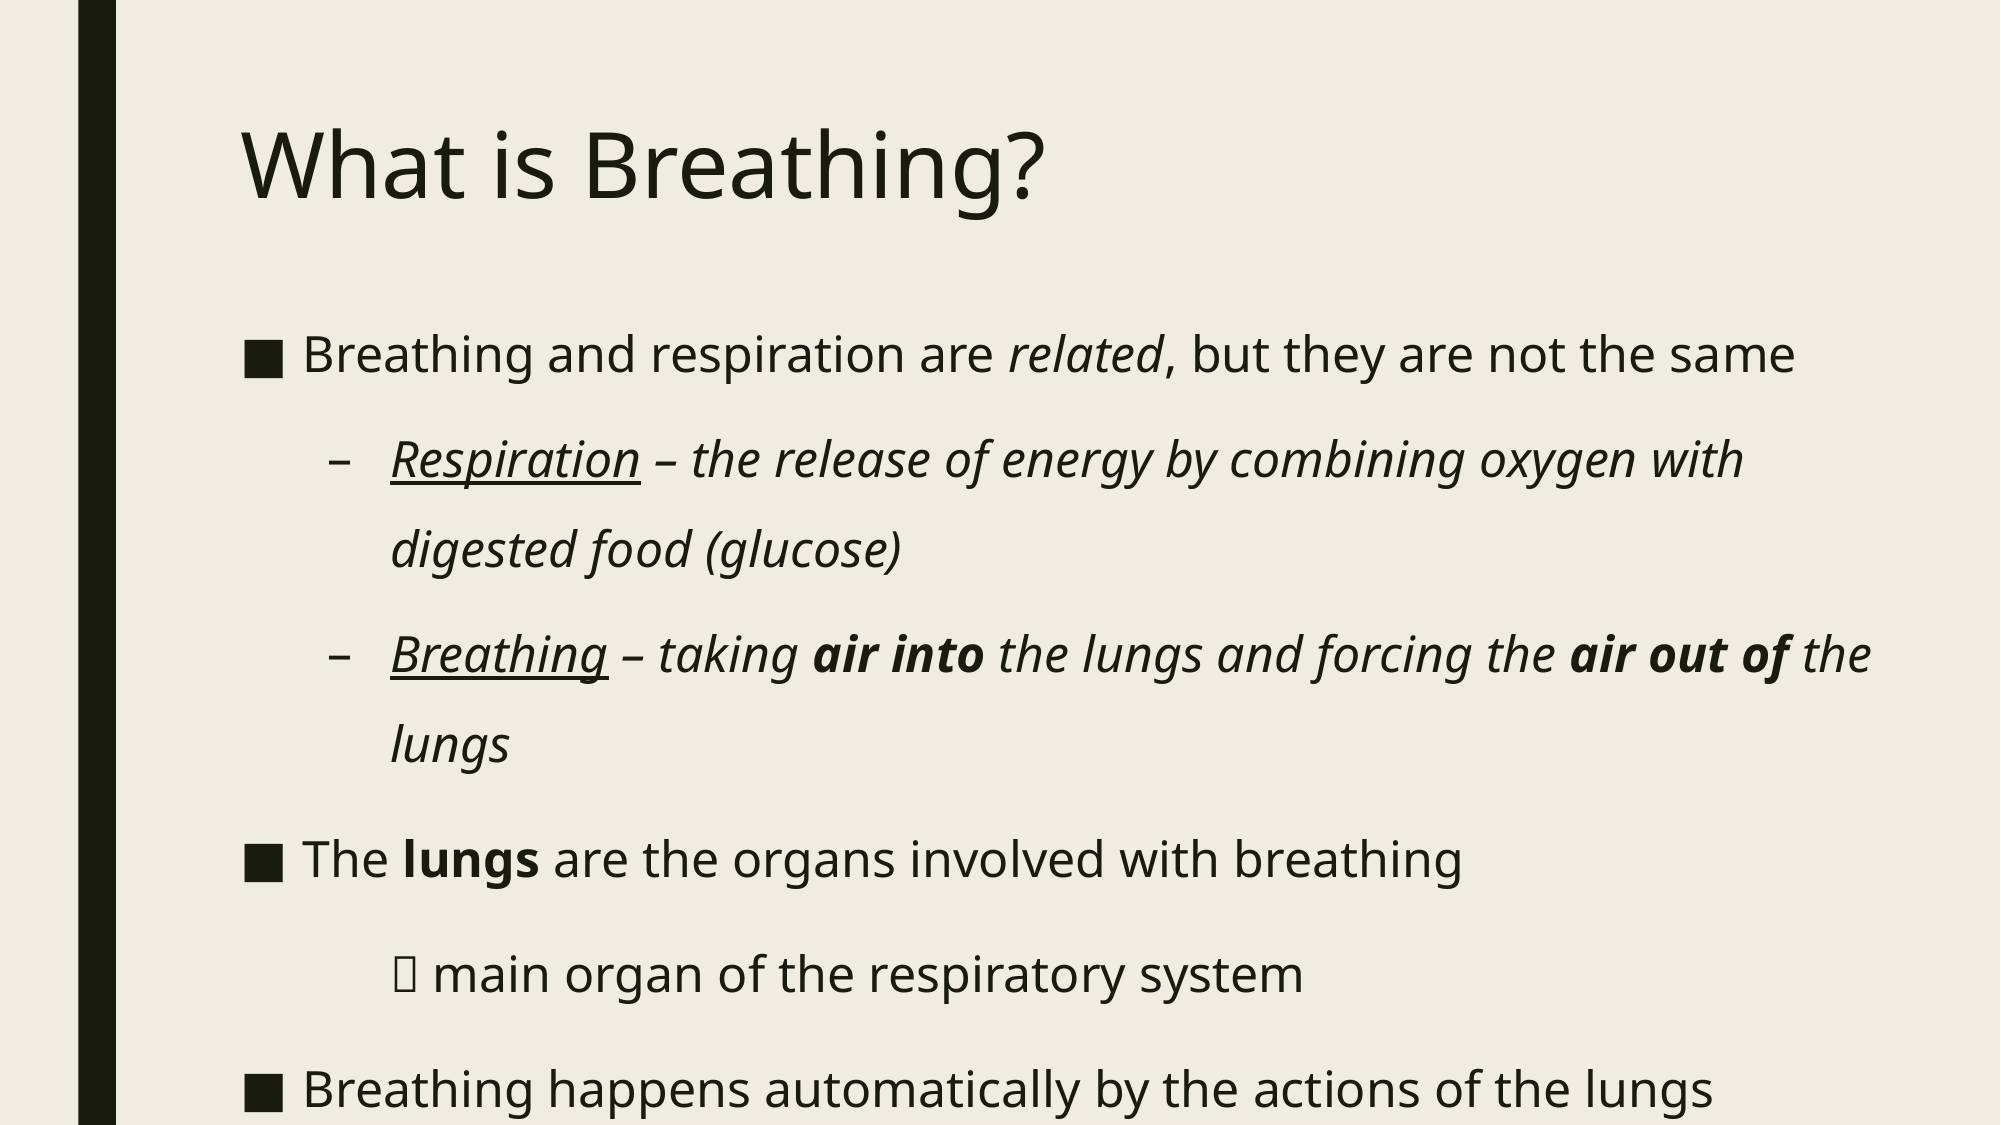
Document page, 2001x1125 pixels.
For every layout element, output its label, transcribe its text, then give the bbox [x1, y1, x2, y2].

list Breathing and respiration are related, but they are not the same Respiration – the release of energy by combining oxygen with digested food (glucose) Breathing – taking air into the lungs and forcing the air out of the lungs The lungs are the organs involved with breathing  main organ of the respiratory system Breathing happens automatically by the actions of the lungs [225, 285, 1913, 1064]
title What is Breathing? [225, 112, 1800, 285]
